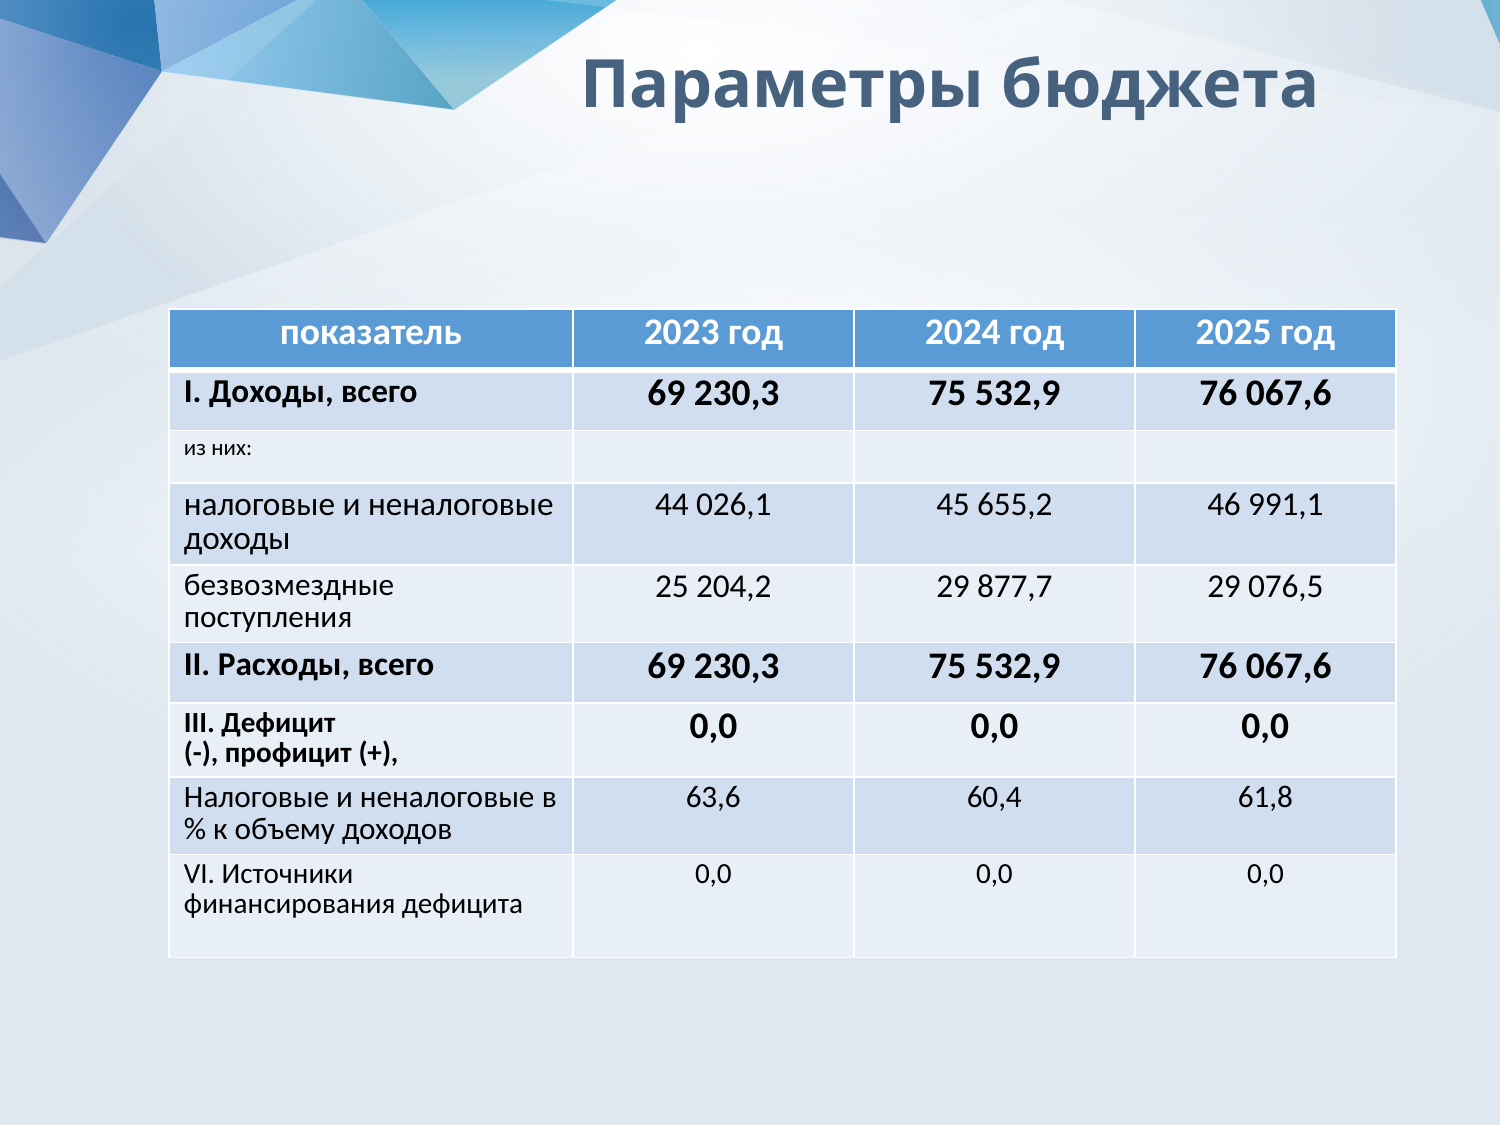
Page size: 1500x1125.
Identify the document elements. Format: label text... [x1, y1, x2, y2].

table_cell 29 877,7 [855, 566, 1134, 642]
table_cell 60,4 [855, 778, 1134, 854]
table_cell 0,0 [1136, 855, 1395, 957]
table_header 2024 год [855, 310, 1134, 367]
table_cell 0,0 [1136, 704, 1395, 776]
table_header показатель [170, 310, 572, 367]
table_cell 63,6 [574, 778, 853, 854]
table_cell 0,0 [855, 704, 1134, 776]
table_cell налоговые и неналоговые доходы [170, 484, 572, 564]
table_cell I. Доходы, всего [170, 373, 572, 430]
table_cell [1136, 431, 1395, 482]
table_cell 29 076,5 [1136, 566, 1395, 642]
table_cell 76 067,6 [1136, 643, 1395, 702]
title Параметры бюджета [565, 12, 1463, 160]
table_cell [855, 431, 1134, 482]
table_cell 0,0 [574, 855, 853, 957]
table_cell безвозмездные поступления [170, 566, 572, 642]
picture [0, 0, 1500, 1125]
table_cell III. Дефицит (-), профицит (+), [170, 704, 572, 776]
table_cell II. Расходы, всего [170, 643, 572, 702]
table_cell 69 230,3 [574, 373, 853, 430]
table_cell 45 655,2 [855, 484, 1134, 564]
table_cell 0,0 [855, 855, 1134, 957]
table_cell 75 532,9 [855, 373, 1134, 430]
table_cell Налоговые и неналоговые в % к объему доходов [170, 778, 572, 854]
table_cell 76 067,6 [1136, 373, 1395, 430]
table_cell VI. Источники финансирования дефицита [170, 855, 572, 957]
table_cell 61,8 [1136, 778, 1395, 854]
table_cell 0,0 [574, 704, 853, 776]
table_header 2023 год [574, 310, 853, 367]
table_cell 46 991,1 [1136, 484, 1395, 564]
table_header 2025 год [1136, 310, 1395, 367]
table_cell [574, 431, 853, 482]
table_cell 44 026,1 [574, 484, 853, 564]
table_cell 75 532,9 [855, 643, 1134, 702]
table_cell 69 230,3 [574, 643, 853, 702]
table_cell 25 204,2 [574, 566, 853, 642]
table_cell из них: [170, 431, 572, 482]
